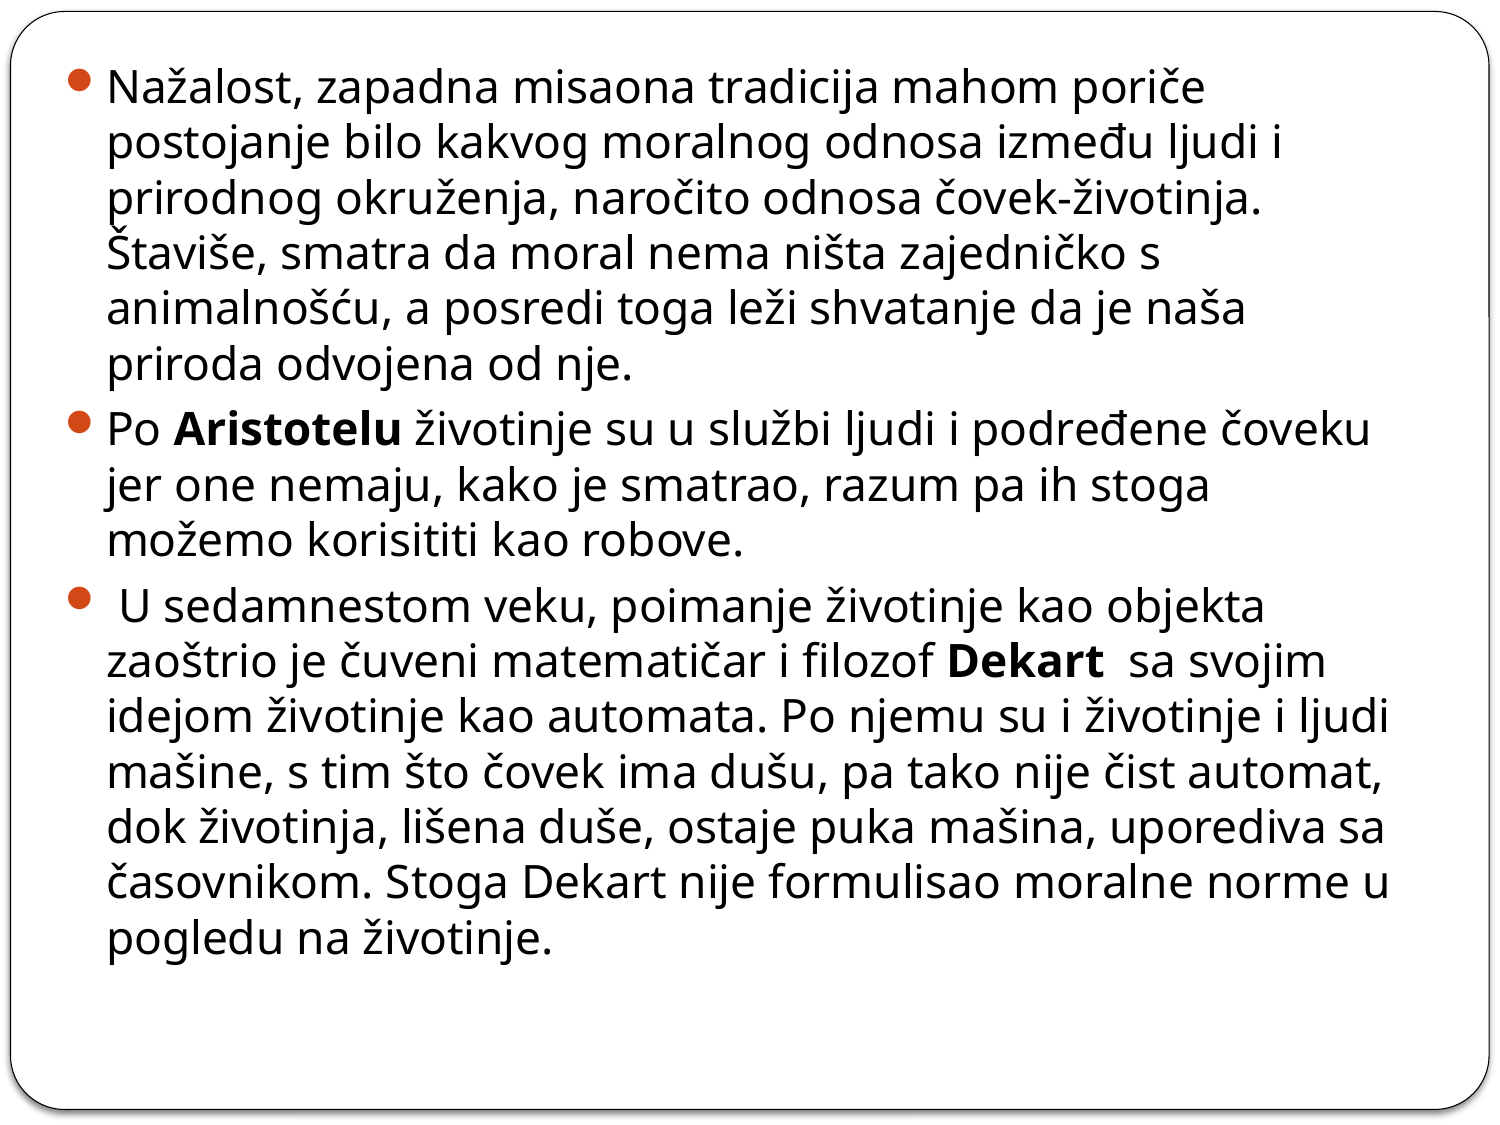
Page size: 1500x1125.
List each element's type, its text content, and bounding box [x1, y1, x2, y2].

list Nažalost, zapadna misaona tradicija mahom poriče postojanje bilo kakvog moralnog odnosa između ljudi i prirodnog okruženja, naročito odnosa čovek-životinja. Štaviše, smatra da moral nema ništa zajedničko s animalnošću, a posredi toga leži shvatanje da je naša priroda odvojena od nje. Po Aristotelu životinje su u službi ljudi i podređene čoveku jer one nemaju, kako je smatrao, razum pa ih stoga možemo korisititi kao robove. U sedamnestom veku, poimanje životinje kao objekta zaoštrio je čuveni matematičar i filozof Dekart sa svojim idejom životinje kao automata. Po njemu su i životinje i ljudi mašine, s tim što čovek ima dušu, pa tako nije čist automat, dok životinja, lišena duše, ostaje puka mašina, uporediva sa časovnikom. Stoga Dekart nije formulisao moralne norme u pogledu na životinje. [50, 50, 1425, 988]
